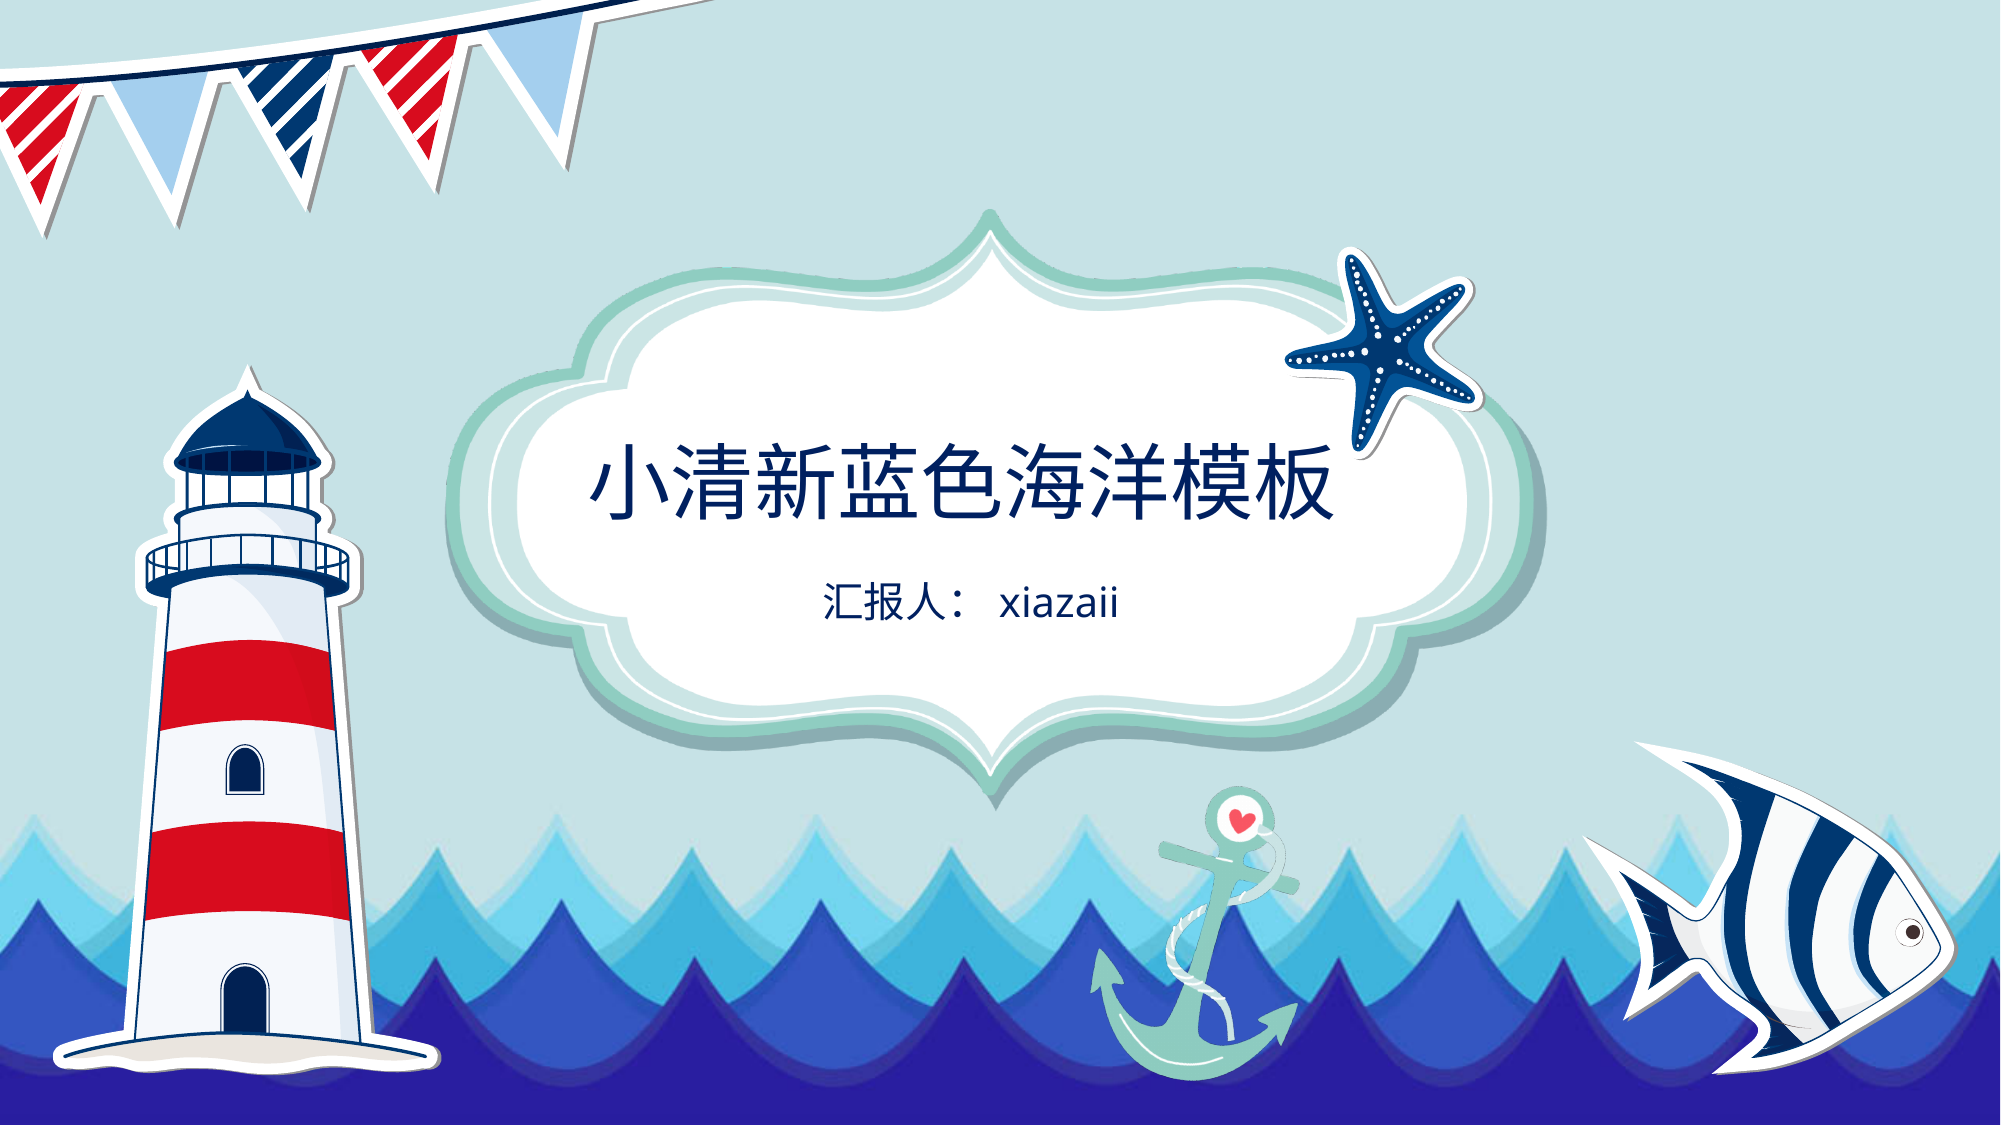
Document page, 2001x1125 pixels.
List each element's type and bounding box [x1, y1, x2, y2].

picture [0, 0, 2001, 1125]
text_box [568, 423, 1357, 634]
